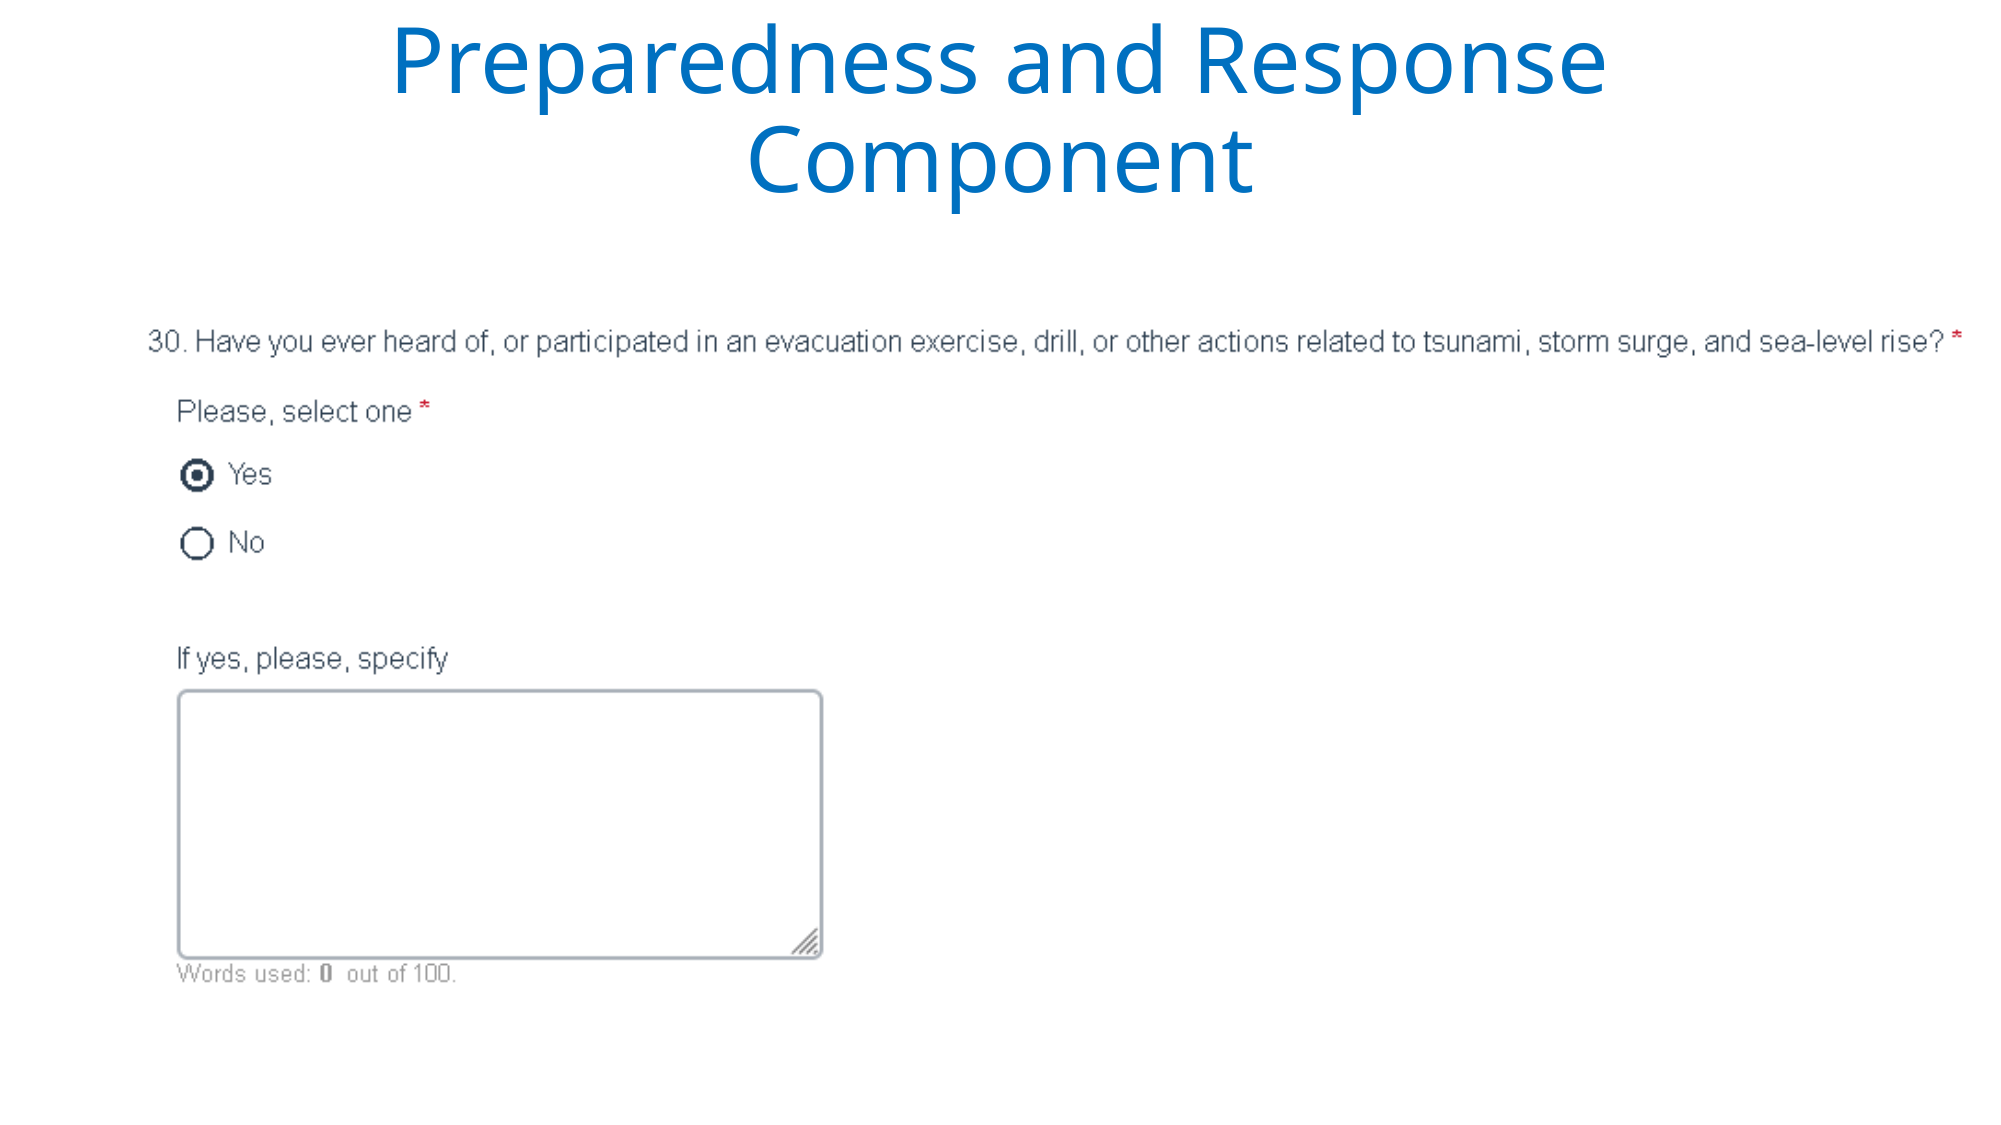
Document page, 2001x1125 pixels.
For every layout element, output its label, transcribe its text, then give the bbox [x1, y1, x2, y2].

picture [111, 308, 1984, 999]
title Preparedness and Response Component [137, 59, 1863, 278]
